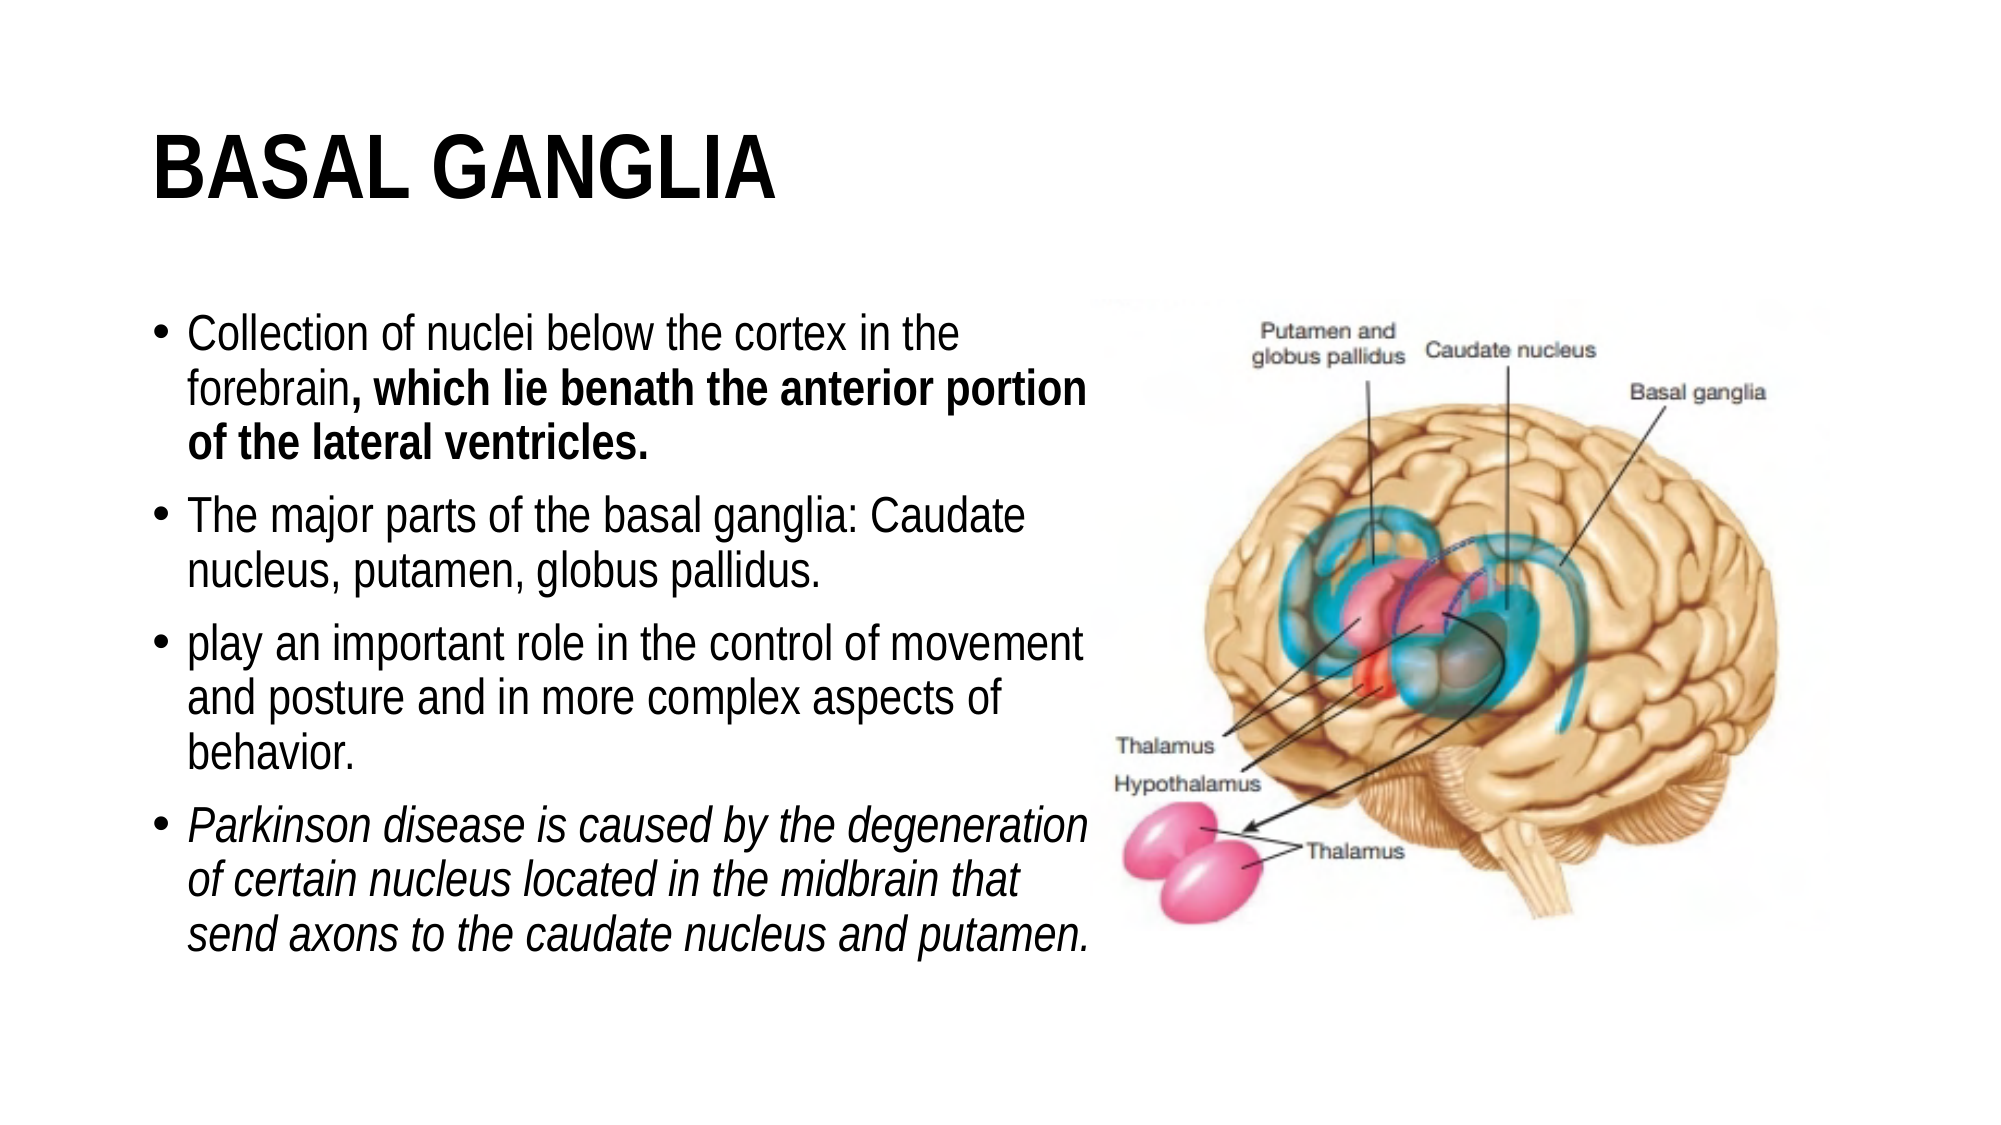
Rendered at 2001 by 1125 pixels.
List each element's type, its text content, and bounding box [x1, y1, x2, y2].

title BASAL GANGLIA [137, 59, 1863, 278]
list Collection of nuclei below the cortex in the forebrain, which lie benath the anterior portion of the lateral ventricles. The major parts of the basal ganglia: Caudate nucleus, putamen, globus pallidus. play an important role in the control of movement and posture and in more complex aspects of behavior. Parkinson disease is caused by the degeneration of certain nucleus located in the midbrain that send axons to the caudate nucleus and putamen. [137, 299, 1115, 1027]
picture [1090, 299, 1830, 931]
